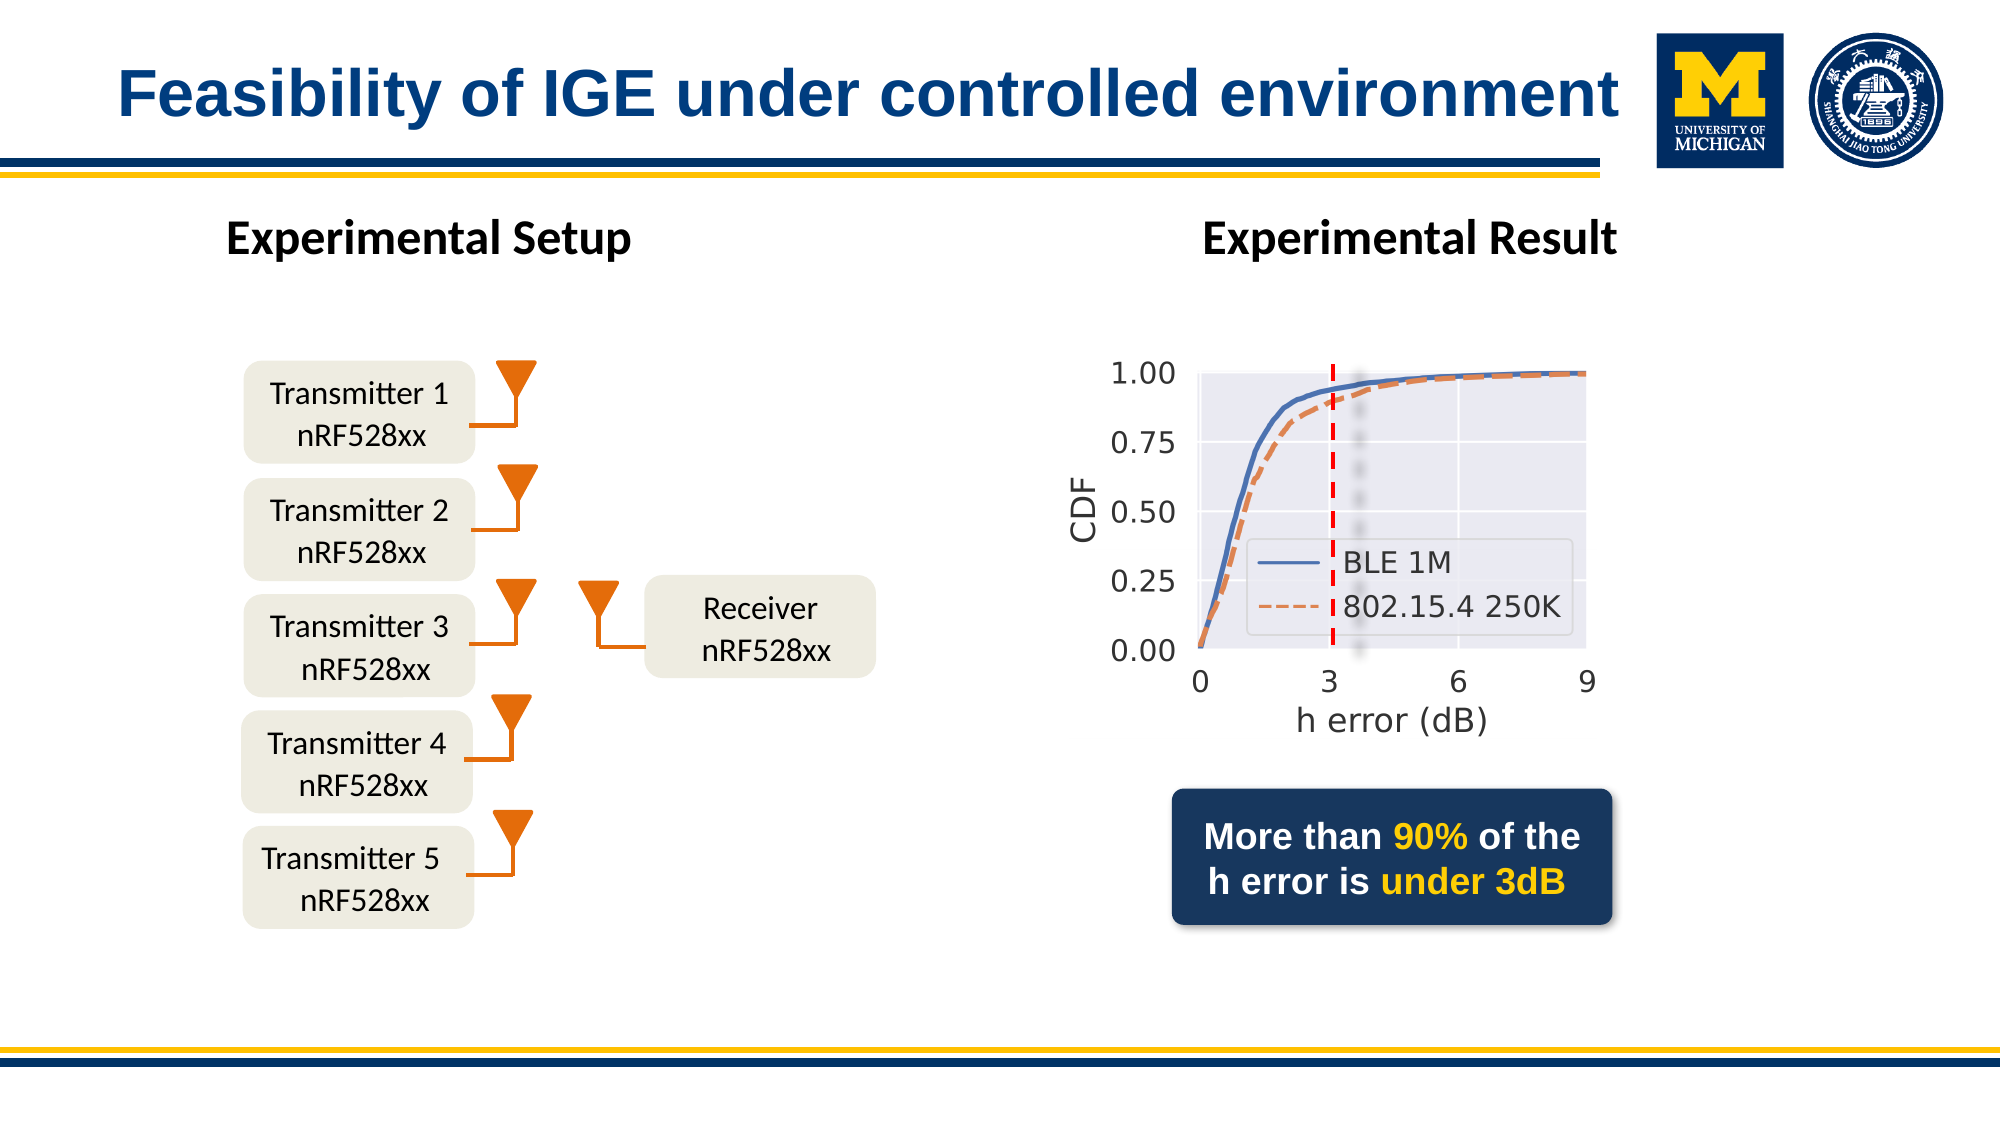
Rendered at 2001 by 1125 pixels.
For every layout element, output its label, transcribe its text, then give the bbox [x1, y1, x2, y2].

text_box [496, 578, 537, 611]
text_box Receiver [688, 578, 834, 634]
text_box Experimental Setup [211, 196, 648, 272]
text_box [496, 360, 537, 392]
picture [1069, 360, 1597, 739]
text_box [497, 464, 538, 496]
text_box [243, 478, 476, 582]
text_box nRF528xx [286, 652, 446, 695]
text_box nRF528xx [686, 620, 847, 676]
text_box Transmitter 1 [255, 363, 464, 419]
text_box nRF528xx [285, 884, 445, 926]
text_box nRF528xx [282, 419, 442, 461]
text_box [243, 360, 476, 464]
text_box [491, 694, 532, 727]
text_box nRF528xx [282, 536, 442, 578]
text_box [241, 710, 473, 814]
text_box [492, 809, 534, 841]
text_box Transmitter 4 [252, 713, 462, 769]
text_box Transmitter 2 [255, 481, 464, 536]
text_box [243, 594, 476, 698]
text_box Transmitter 5 [246, 828, 456, 884]
text_box [578, 580, 619, 613]
title Feasibility of IGE under controlled environment [102, 37, 1678, 143]
text_box [644, 574, 877, 679]
text_box Transmitter 3 [255, 597, 464, 652]
picture [1637, 23, 1952, 175]
text_box More than 90% of the h error is under 3dB [1169, 786, 1615, 927]
text_box Experimental Result [1187, 196, 1634, 272]
text_box [242, 825, 475, 929]
text_box nRF528xx [283, 769, 444, 811]
